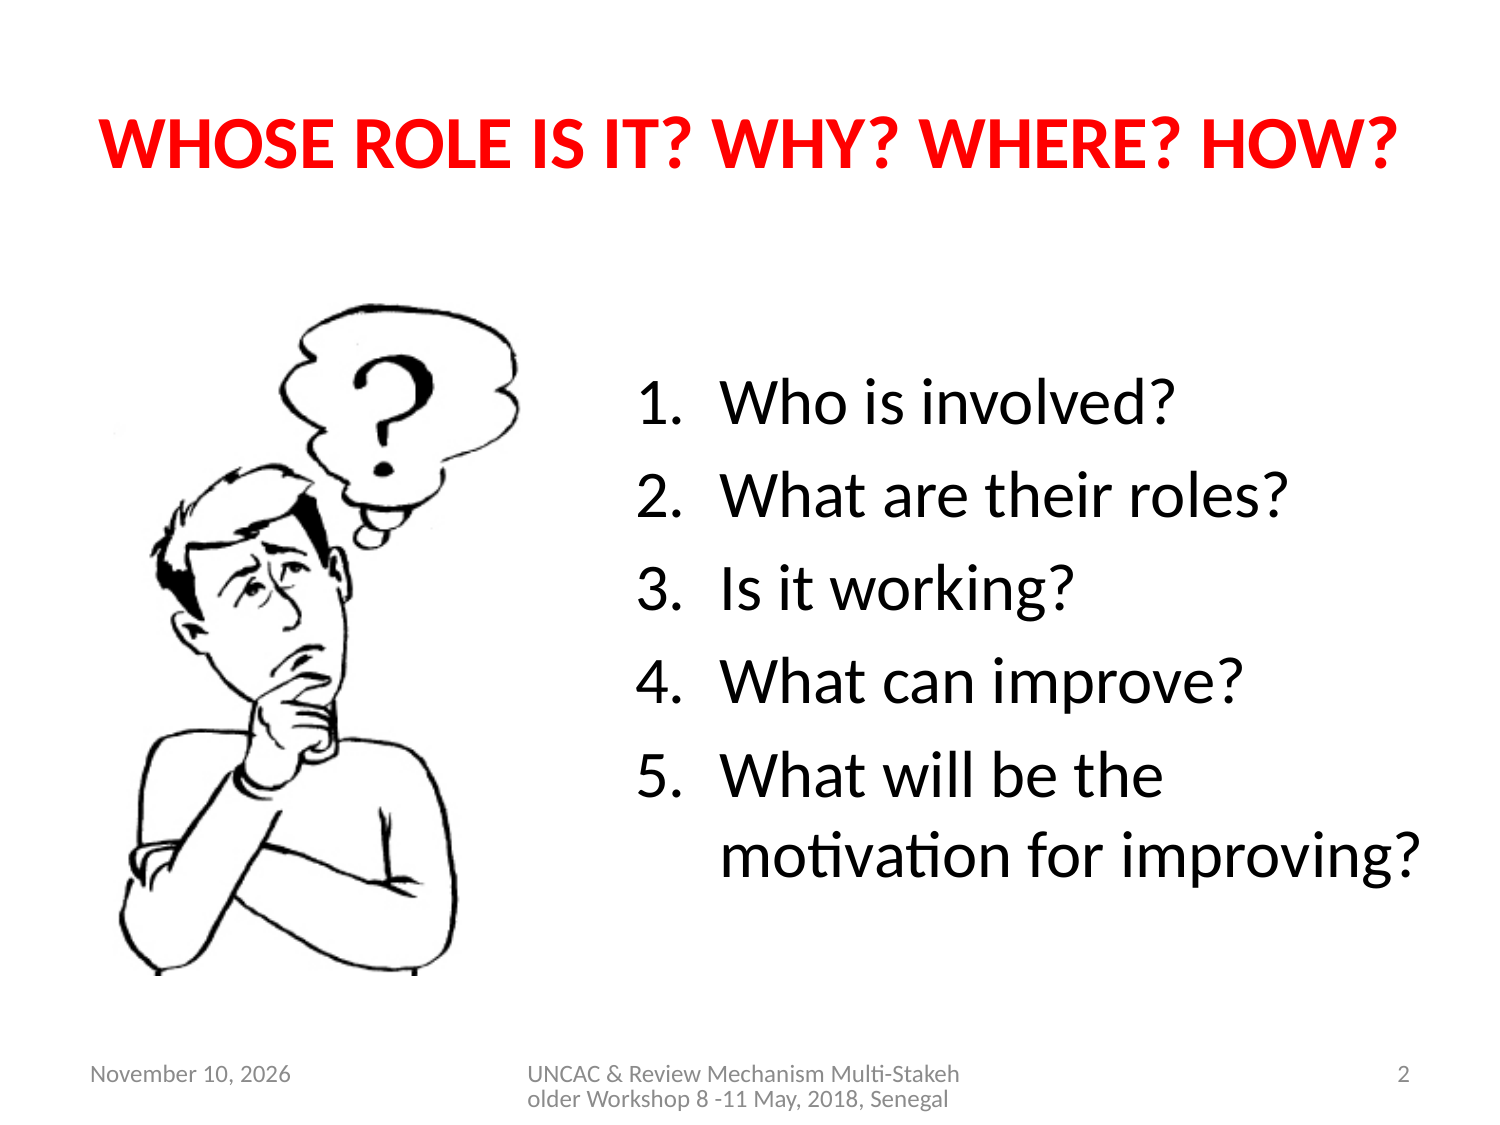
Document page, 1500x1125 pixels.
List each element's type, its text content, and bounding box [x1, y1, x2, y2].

slide_number 2 [1074, 1042, 1425, 1103]
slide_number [75, 1042, 425, 1103]
footer UNCAC & Review Mechanism Multi-Stakeholder Workshop 8 -11 May, 2018, Senegal [512, 1042, 988, 1103]
title WHOSE ROLE IS IT? WHY? WHERE? HOW? [75, 45, 1425, 233]
picture [111, 302, 528, 976]
list Who is involved? What are their roles? Is it working? What can improve? What will be the motivation for improving? [620, 349, 1461, 1093]
